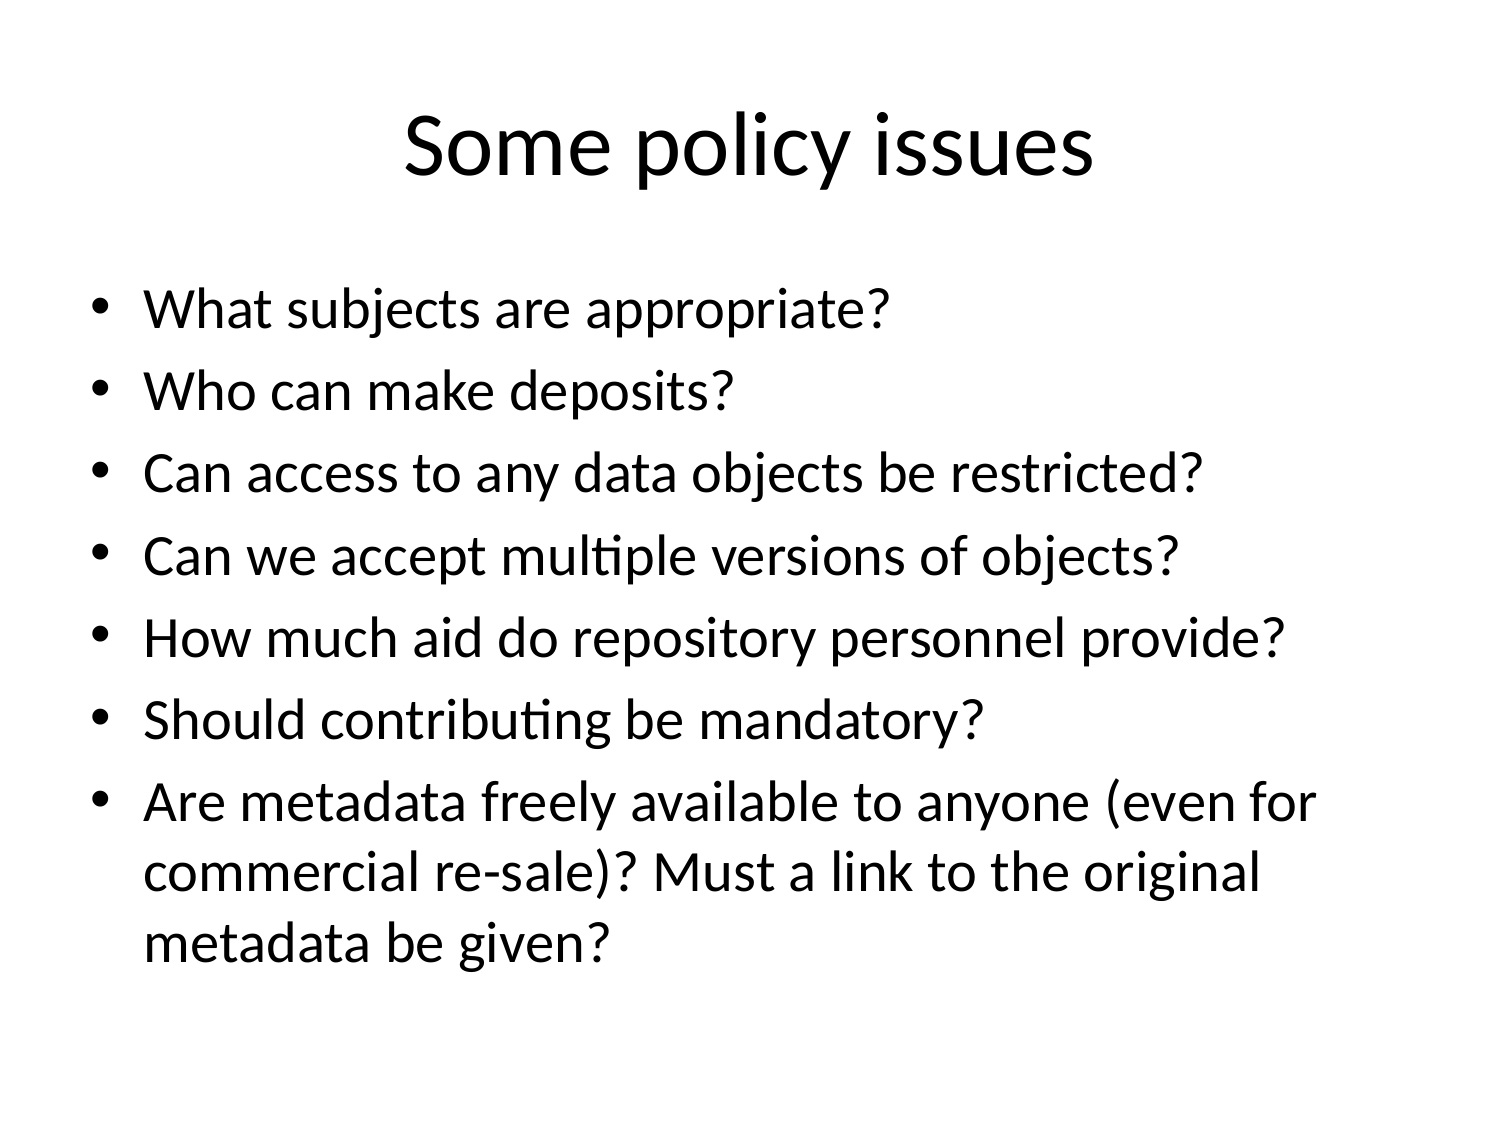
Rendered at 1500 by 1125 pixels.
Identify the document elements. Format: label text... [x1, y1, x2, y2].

list What subjects are appropriate? Who can make deposits? Can access to any data objects be restricted? Can we accept multiple versions of objects? How much aid do repository personnel provide? Should contributing be mandatory? Are metadata freely available to anyone (even for commercial re-sale)? Must a link to the original metadata be given? [75, 262, 1425, 988]
title Some policy issues [75, 45, 1425, 233]
